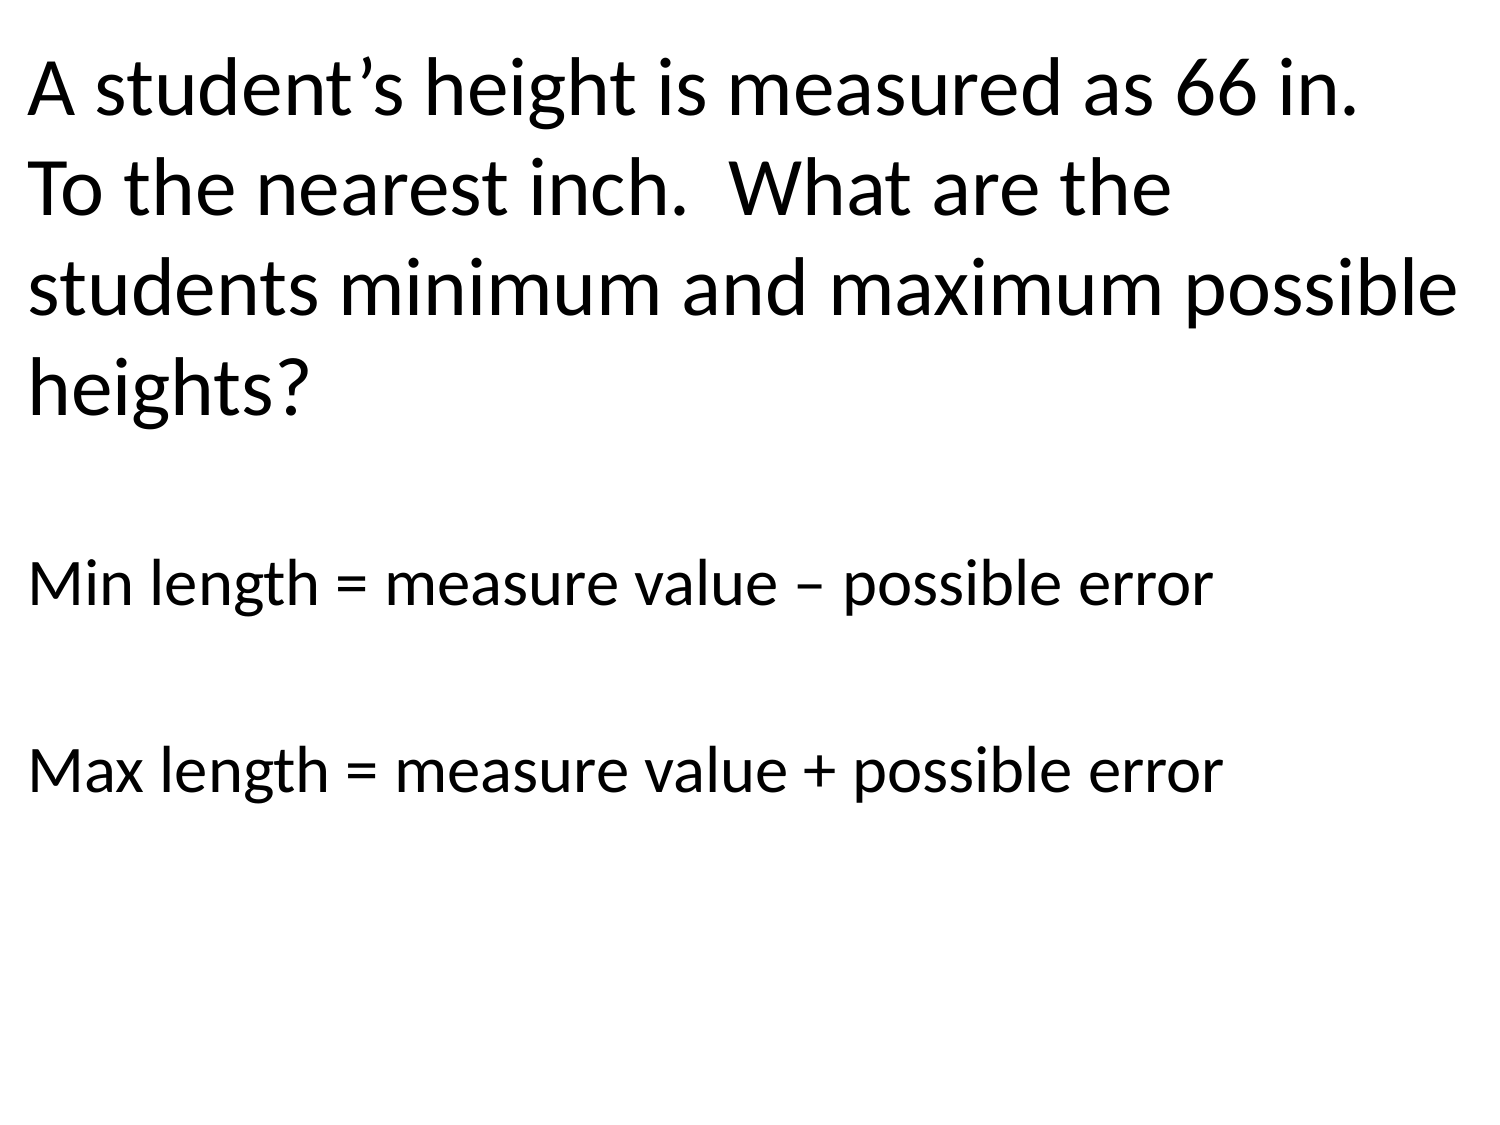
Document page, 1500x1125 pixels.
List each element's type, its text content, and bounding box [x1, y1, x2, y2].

list A student’s height is measured as 66 in. To the nearest inch. What are the students minimum and maximum possible heights? Min length = measure value – possible error Max length = measure value + possible error [12, 24, 1488, 1125]
